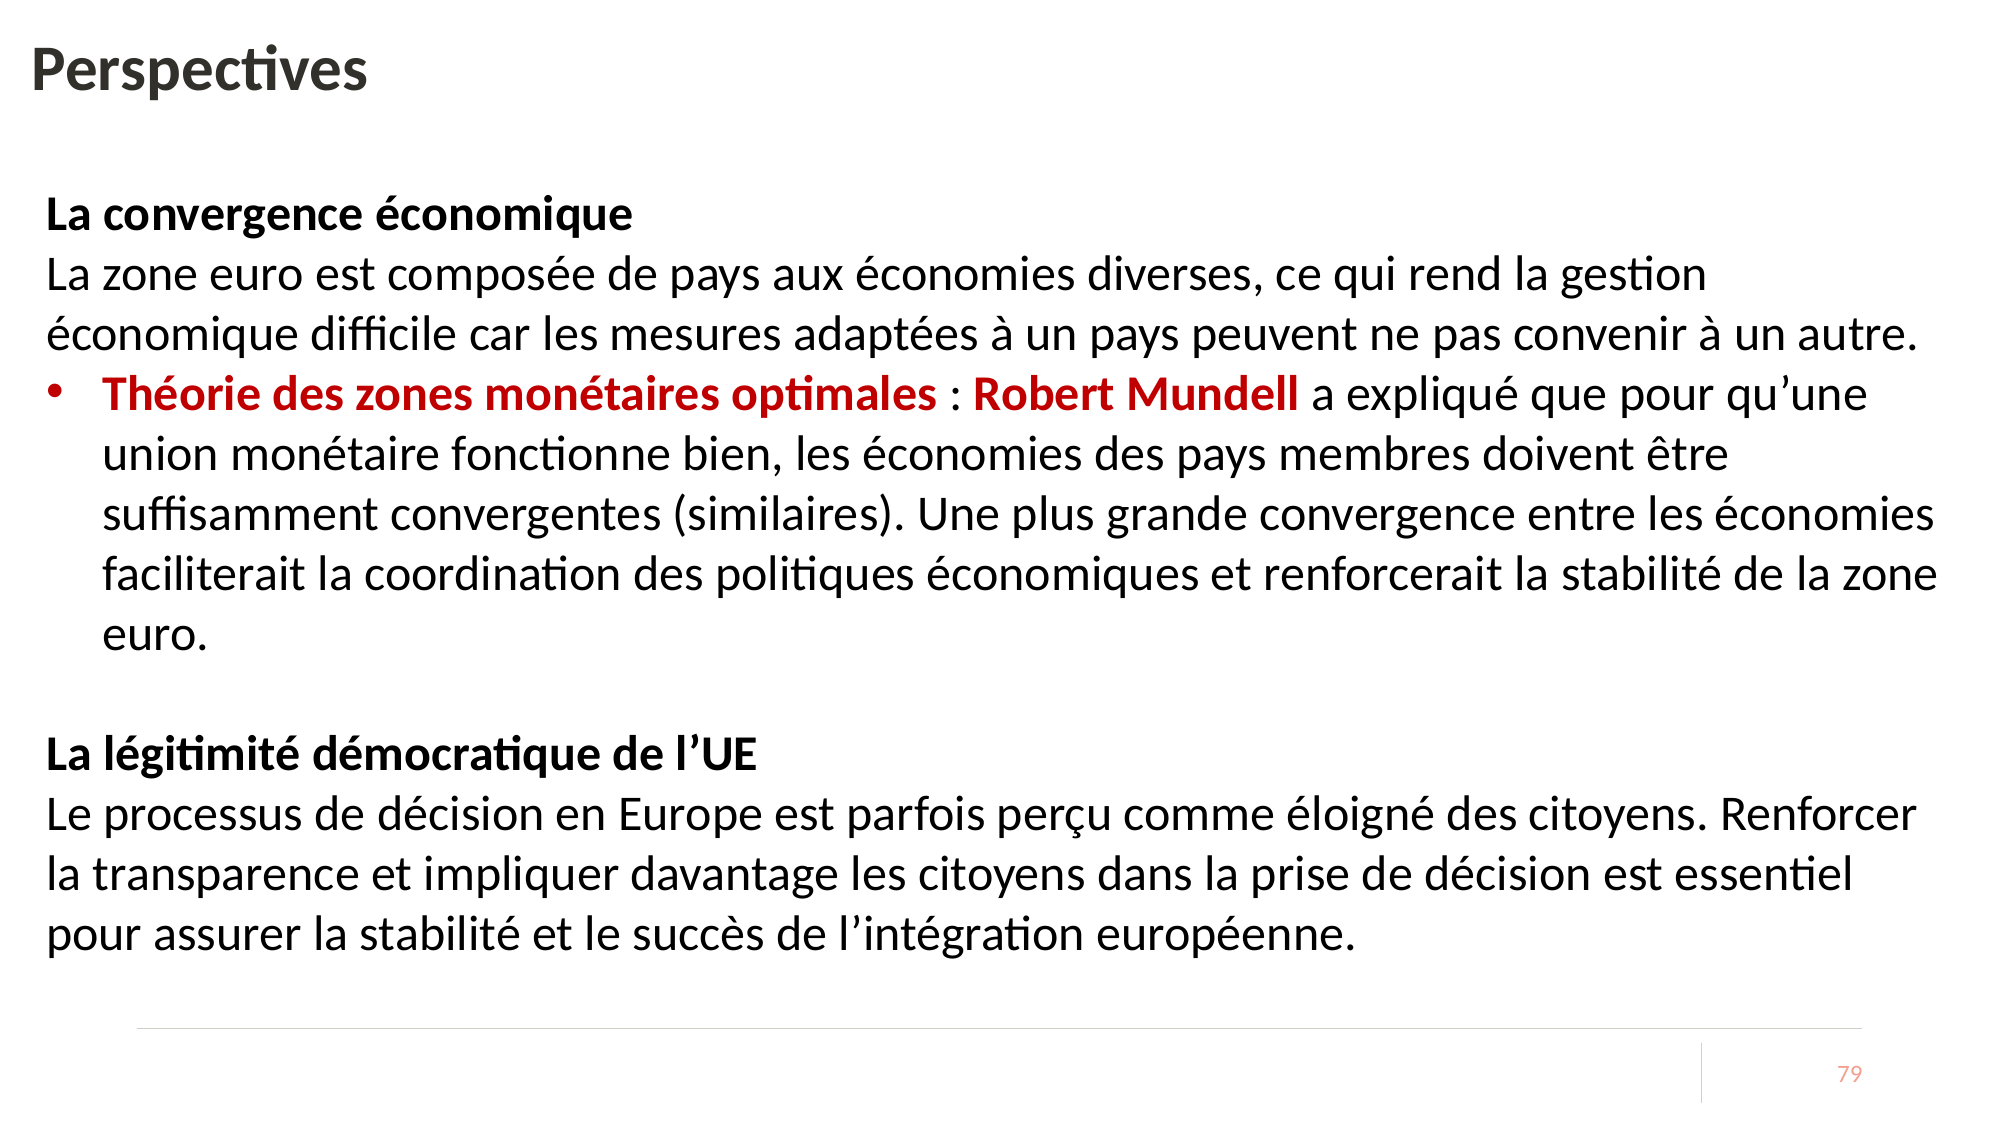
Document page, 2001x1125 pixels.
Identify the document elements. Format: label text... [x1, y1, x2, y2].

text_box La convergence économique La zone euro est composée de pays aux économies diverses, ce qui rend la gestion économique difficile car les mesures adaptées à un pays peuvent ne pas convenir à un autre. Théorie des zones monétaires optimales : Robert Mundell a expliqué que pour qu’une union monétaire fonctionne bien, les économies des pays membres doivent être suffisamment convergentes (similaires). Une plus grande convergence entre les économies faciliterait la coordination des politiques économiques et renforcerait la stabilité de la zone euro. La légitimité démocratique de l’UE Le processus de décision en Europe est parfois perçu comme éloigné des citoyens. Renforcer la transparence et impliquer davantage les citoyens dans la prise de décision est essentiel pour assurer la stabilité et le succès de l’intégration européenne. [31, 172, 1969, 1028]
title Perspectives [31, 26, 1969, 112]
slide_number 79 [1720, 1042, 1863, 1103]
